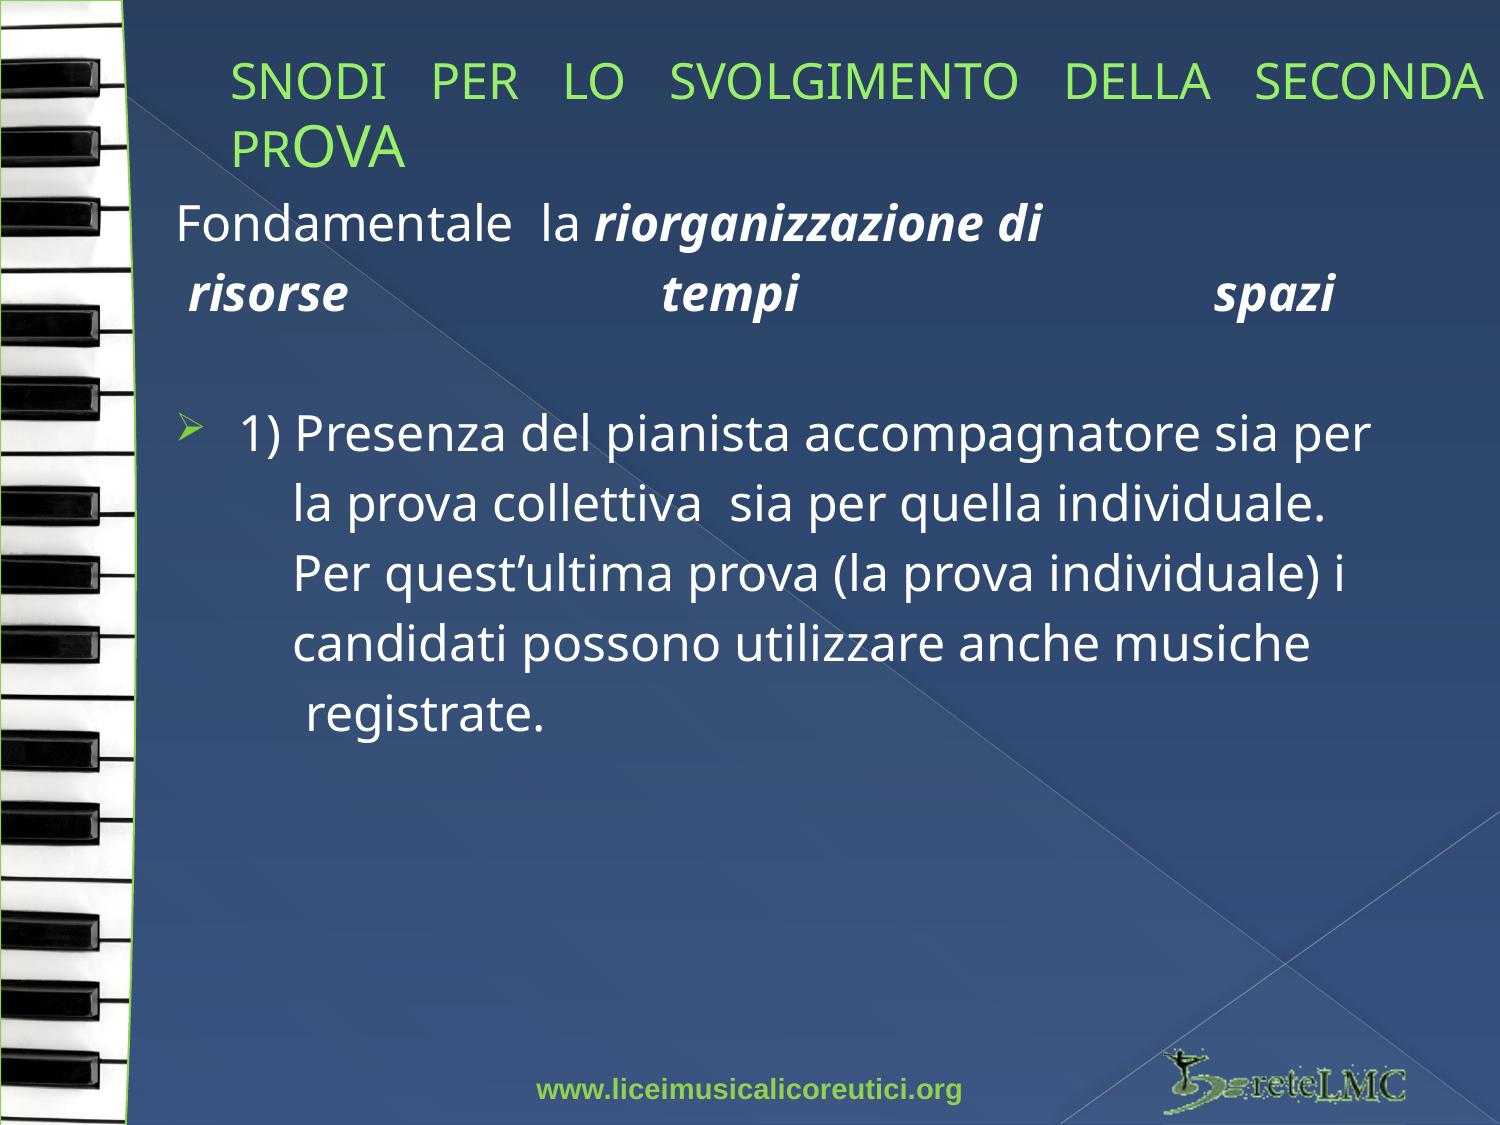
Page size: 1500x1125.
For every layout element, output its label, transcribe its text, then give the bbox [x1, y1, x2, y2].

list Fondamentale la riorganizzazione di risorse tempi spazi 1) Presenza del pianista accompagnatore sia per la prova collettiva sia per quella individuale. Per quest’ultima prova (la prova individuale) i candidati possono utilizzare anche musiche registrate. [150, 184, 1459, 1034]
picture [0, 2, 632, 1034]
picture [2, 1113, 125, 1125]
text_box www.liceimusicalicoreutici.org [0, 1034, 1500, 1113]
title SNODI PER LO SVOLGIMENTO DELLA SECONDA PROVA [135, 0, 1500, 230]
picture [1163, 1048, 1406, 1125]
